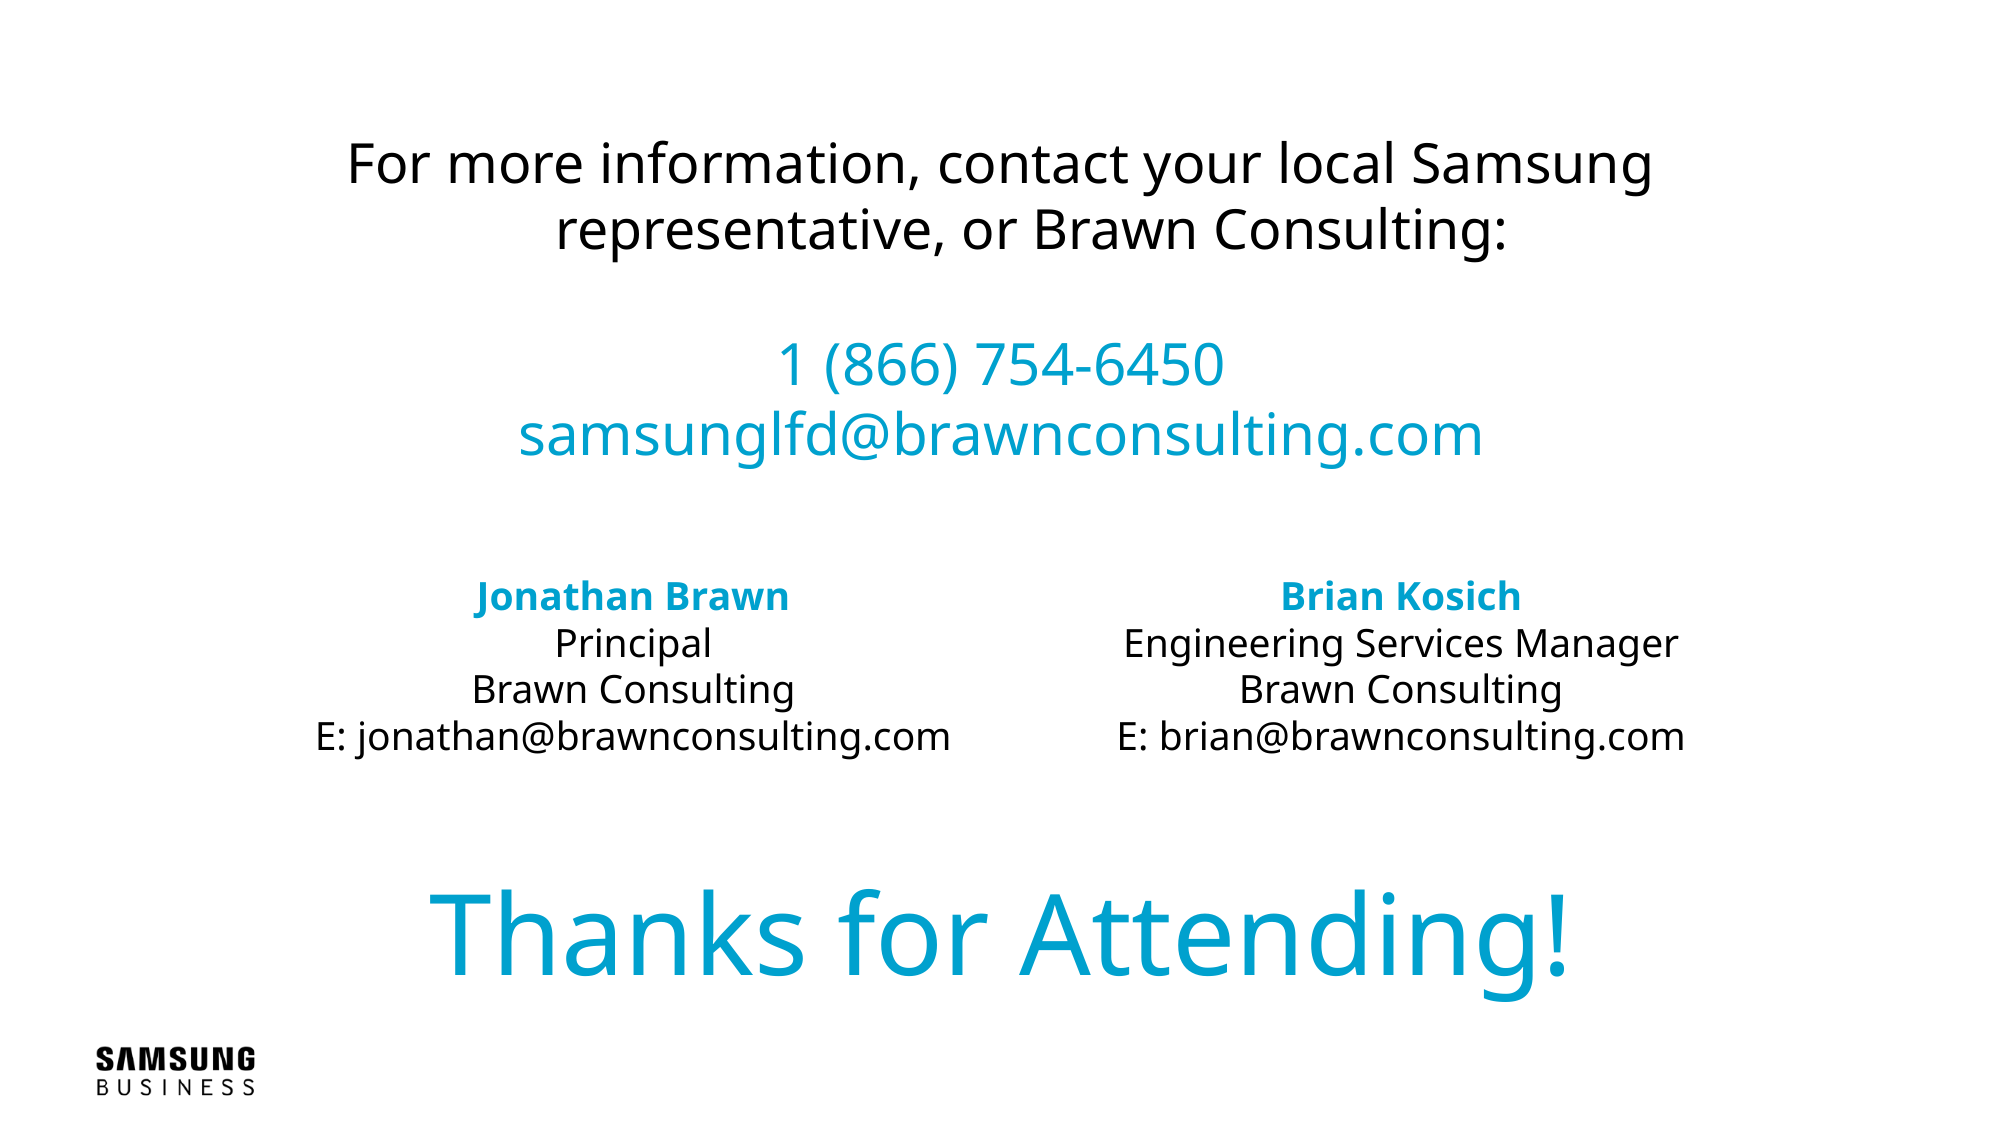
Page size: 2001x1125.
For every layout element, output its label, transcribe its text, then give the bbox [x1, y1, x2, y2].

text_box 1 (866) 754-6450 samsunglfd@brawnconsulting.com [438, 313, 1562, 481]
text_box Jonathan Brawn Principal Brawn Consulting E: jonathan@brawnconsulting.com [248, 581, 1016, 749]
text_box For more information, contact your local Samsung representative, or Brawn Consulting: [317, 130, 1683, 259]
text_box Brian Kosich Engineering Services Manager Brawn Consulting E: brian@brawnconsulting.com [1016, 581, 1784, 749]
picture [95, 1045, 255, 1096]
text_box Thanks for Attending! [334, 866, 1666, 995]
